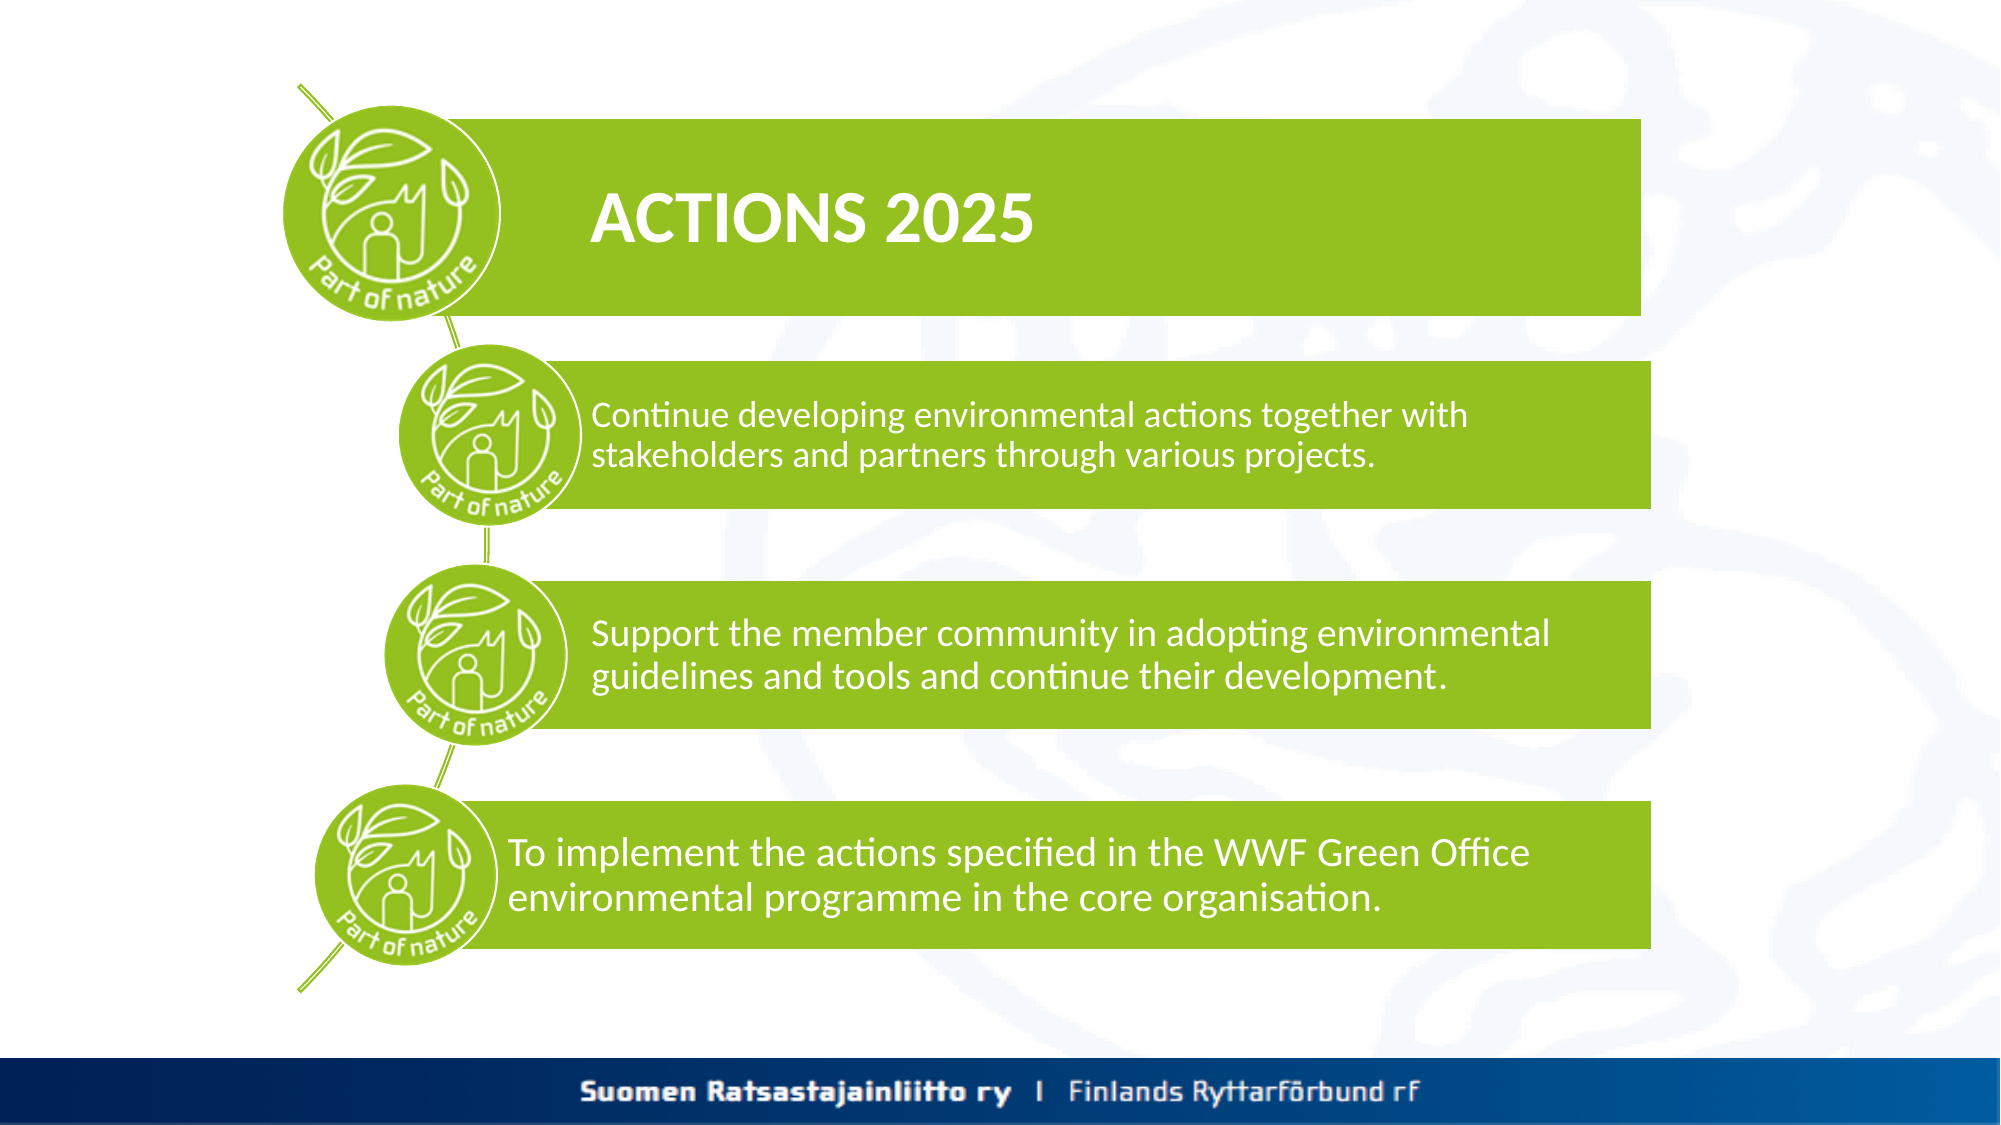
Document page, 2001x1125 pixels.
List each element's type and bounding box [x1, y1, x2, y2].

text_box [276, 68, 1656, 1022]
picture [0, 0, 2001, 1125]
